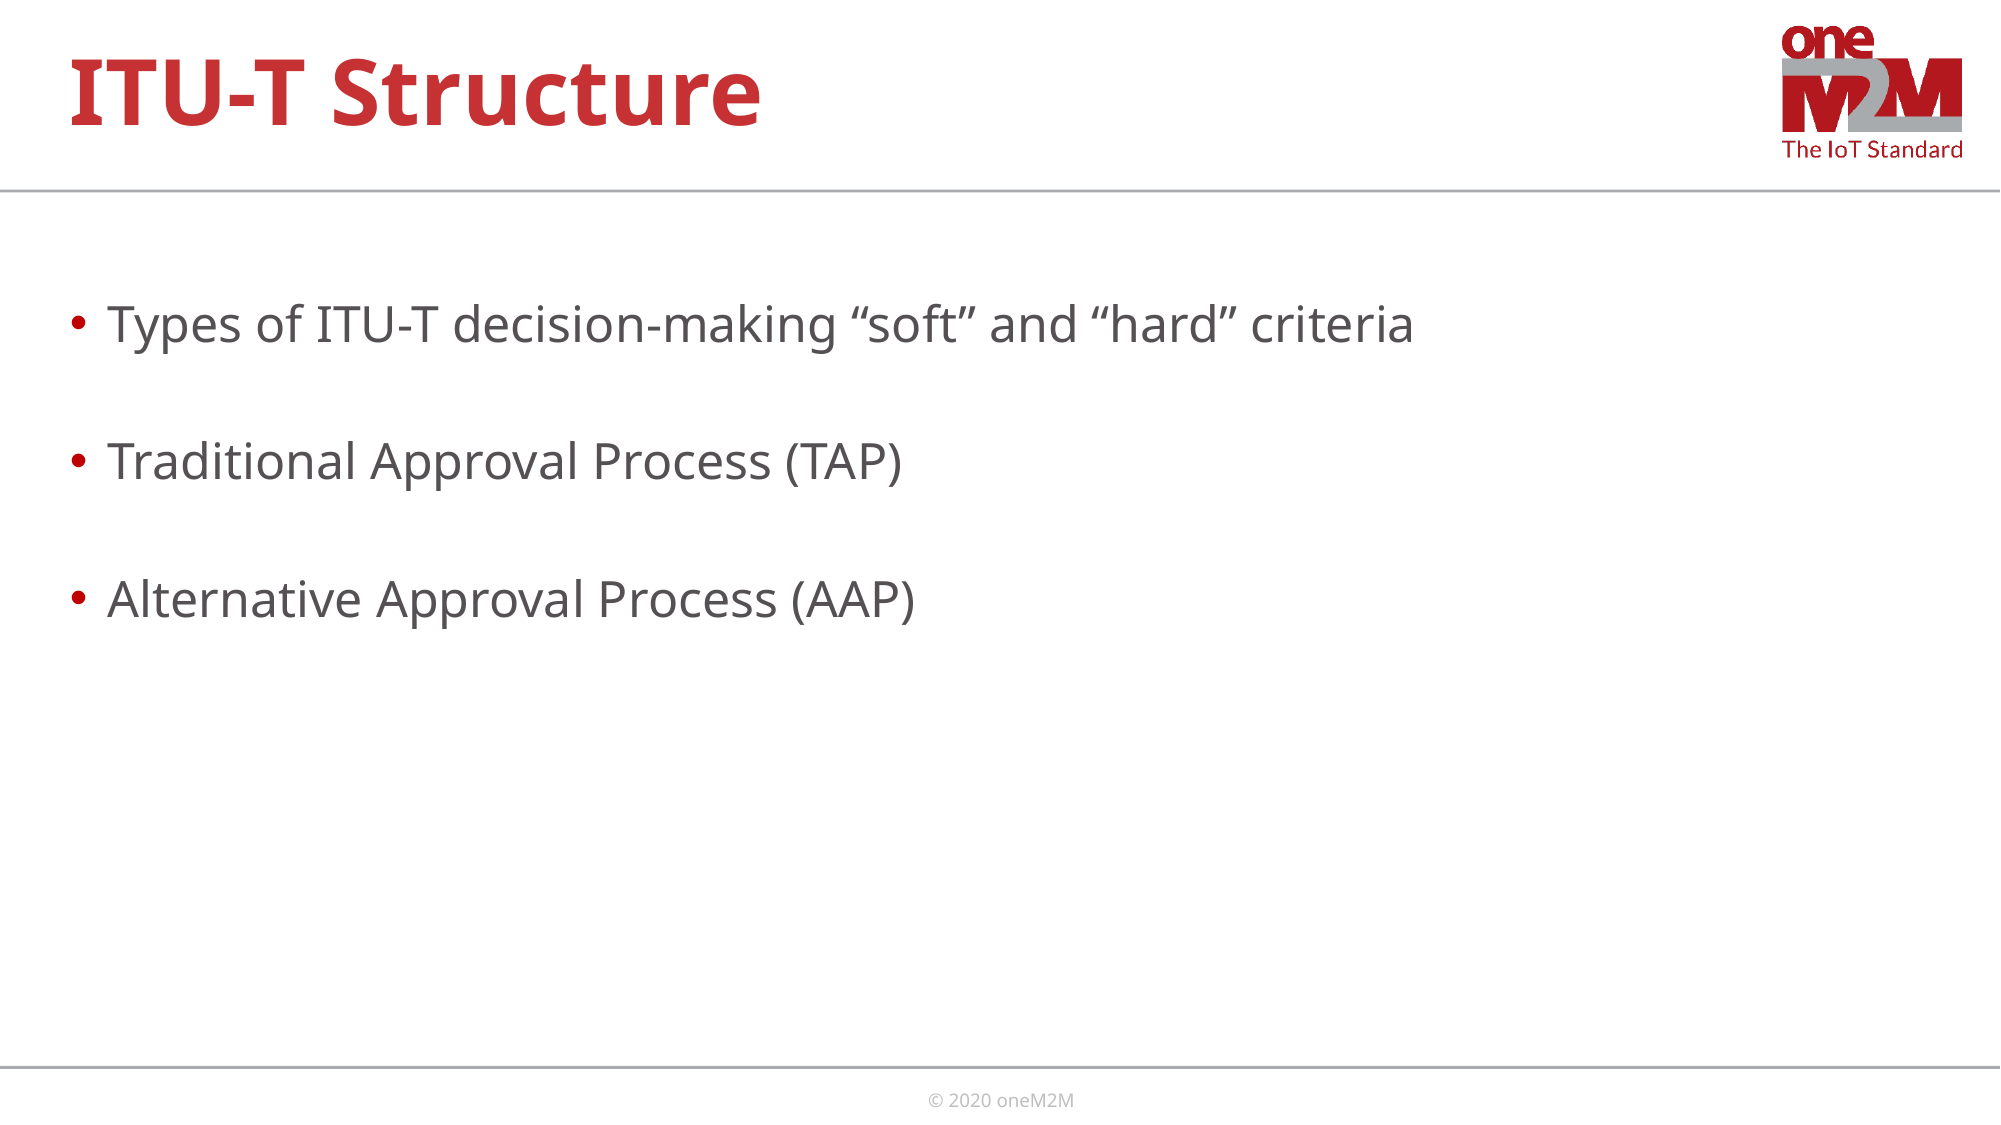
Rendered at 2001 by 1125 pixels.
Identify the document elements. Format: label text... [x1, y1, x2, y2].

title ITU-T Structure [54, 0, 1637, 193]
picture [1772, 17, 1971, 166]
list Types of ITU-T decision-making “soft” and “hard” criteria Traditional Approval Process (TAP) Alternative Approval Process (AAP) [54, 320, 1780, 1034]
